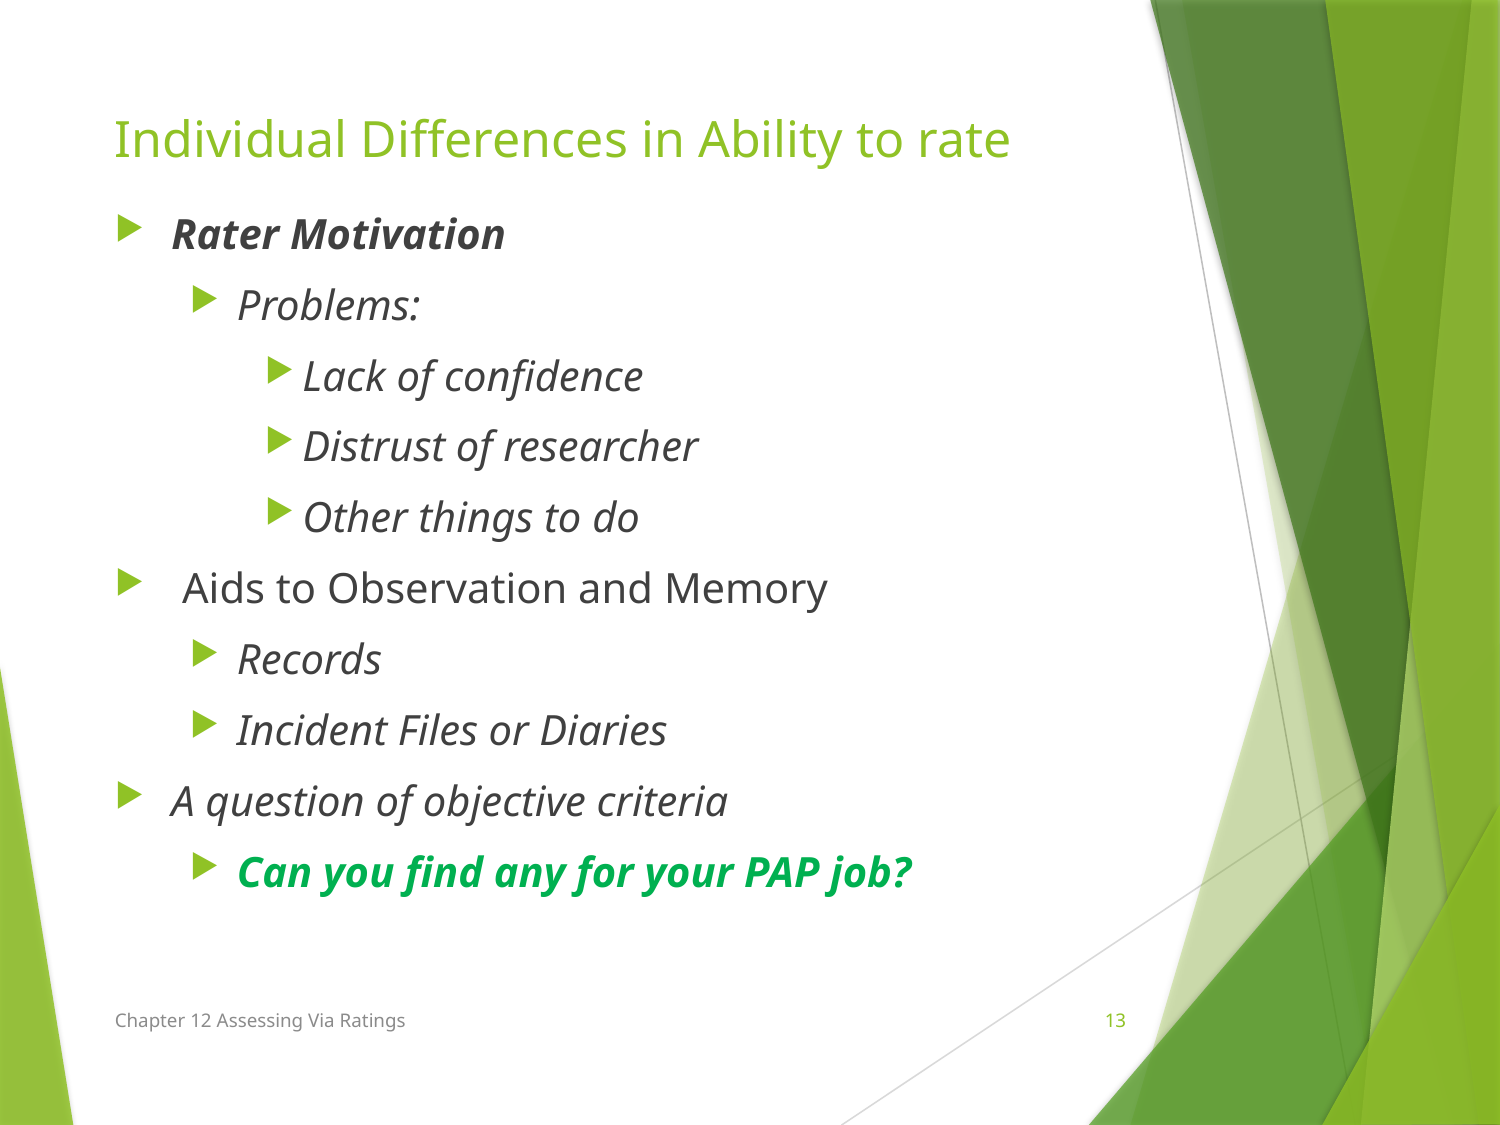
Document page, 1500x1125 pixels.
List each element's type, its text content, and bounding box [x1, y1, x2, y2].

footer Chapter 12 Assessing Via Ratings [99, 991, 859, 1051]
list Rater Motivation Problems: Lack of confidence Distrust of researcher Other things to do Aids to Observation and Memory Records Incident Files or Diaries A question of objective criteria Can you find any for your PAP job? [99, 200, 1142, 992]
slide_number 13 [1057, 991, 1142, 1051]
title Individual Differences in Ability to rate [99, 99, 1142, 200]
